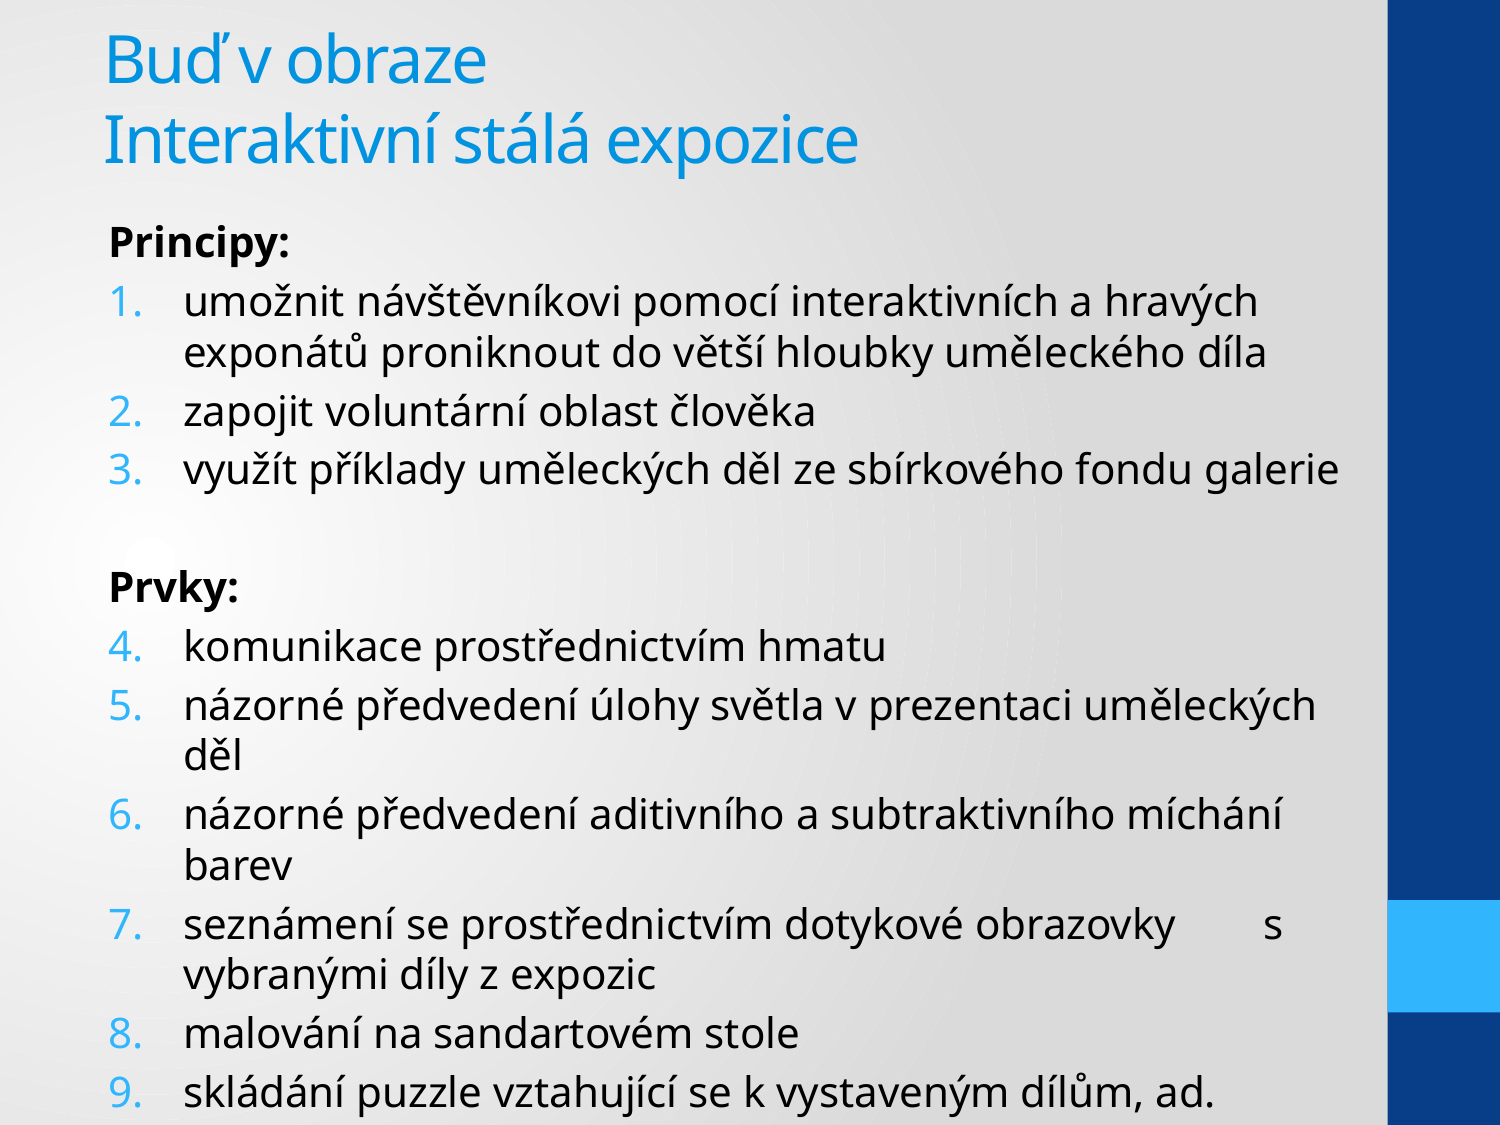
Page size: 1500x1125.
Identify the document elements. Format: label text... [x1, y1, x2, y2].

title Buď v obraze Interaktivní stálá expozice [88, 101, 1379, 173]
list Principy: umožnit návštěvníkovi pomocí interaktivních a hravých exponátů proniknout do větší hloubky uměleckého díla zapojit voluntární oblast člověka využít příklady uměleckých děl ze sbírkového fondu galerie Prvky: komunikace prostřednictvím hmatu názorné předvedení úlohy světla v prezentaci uměleckých děl názorné předvedení aditivního a subtraktivního míchání barev seznámení se prostřednictvím dotykové obrazovky s vybranými díly z expozic malování na sandartovém stole skládání puzzle vztahující se k vystaveným dílům, ad. [75, 208, 1388, 1125]
